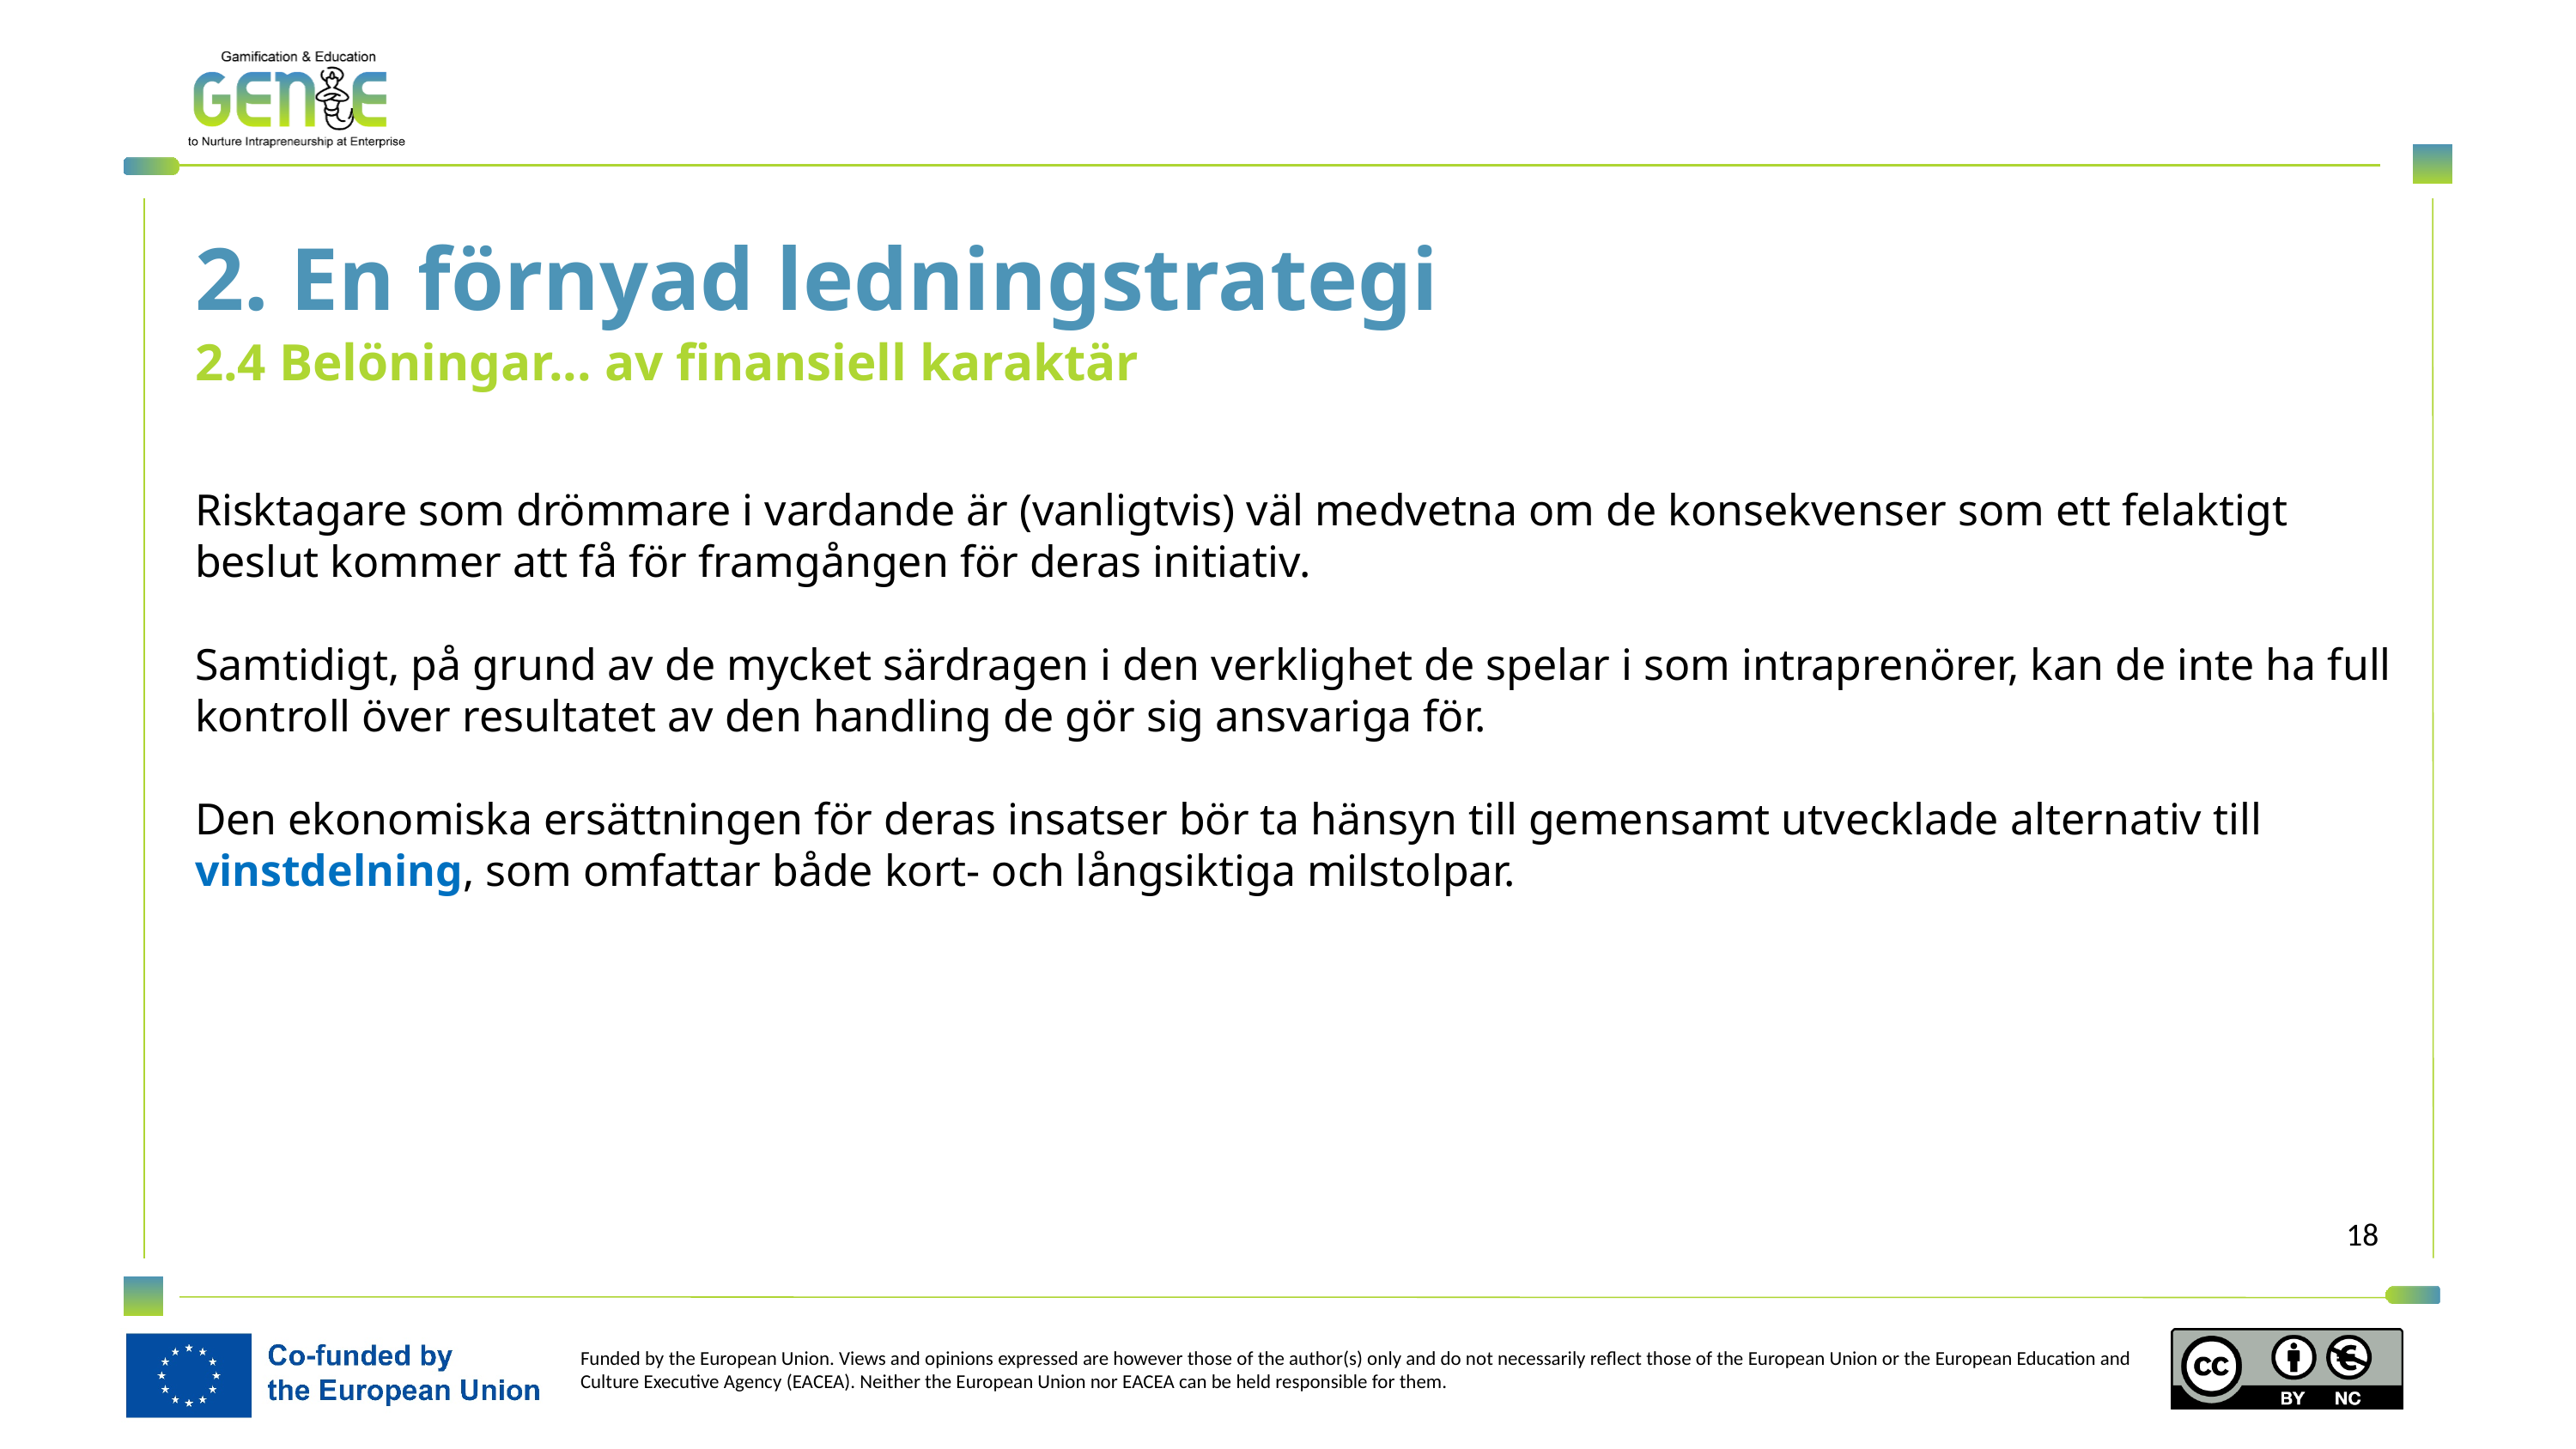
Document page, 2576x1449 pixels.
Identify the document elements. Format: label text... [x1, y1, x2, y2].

picture [111, 1328, 562, 1423]
picture [124, 157, 179, 175]
text_box 2.4 Belöningar... av finansiell karaktär [182, 336, 2211, 398]
picture [2171, 1328, 2403, 1410]
picture [124, 1276, 163, 1316]
text_box 2. En förnyad ledningstrategi [182, 217, 2211, 336]
picture [182, 45, 408, 151]
picture [2385, 1286, 2440, 1304]
text_box Risktagare som drömmare i vardande är (vanligtvis) väl medvetna om de konsekvenser som ett felaktigt beslut kommer att få för framgången för deras initiativ. Samtidigt, på grund av de mycket särdragen i den verklighet de spelar i som intraprenörer, kan de inte ha full kontroll över resultatet av den handling de gör sig ansvariga för. Den ekonomiska ersättningen för deras insatser bör ta hänsyn till gemensamt utvecklade alternativ till vinstdelning, som omfattar både kort- och långsiktiga milstolpar. [182, 476, 2414, 1240]
picture [2413, 144, 2452, 184]
